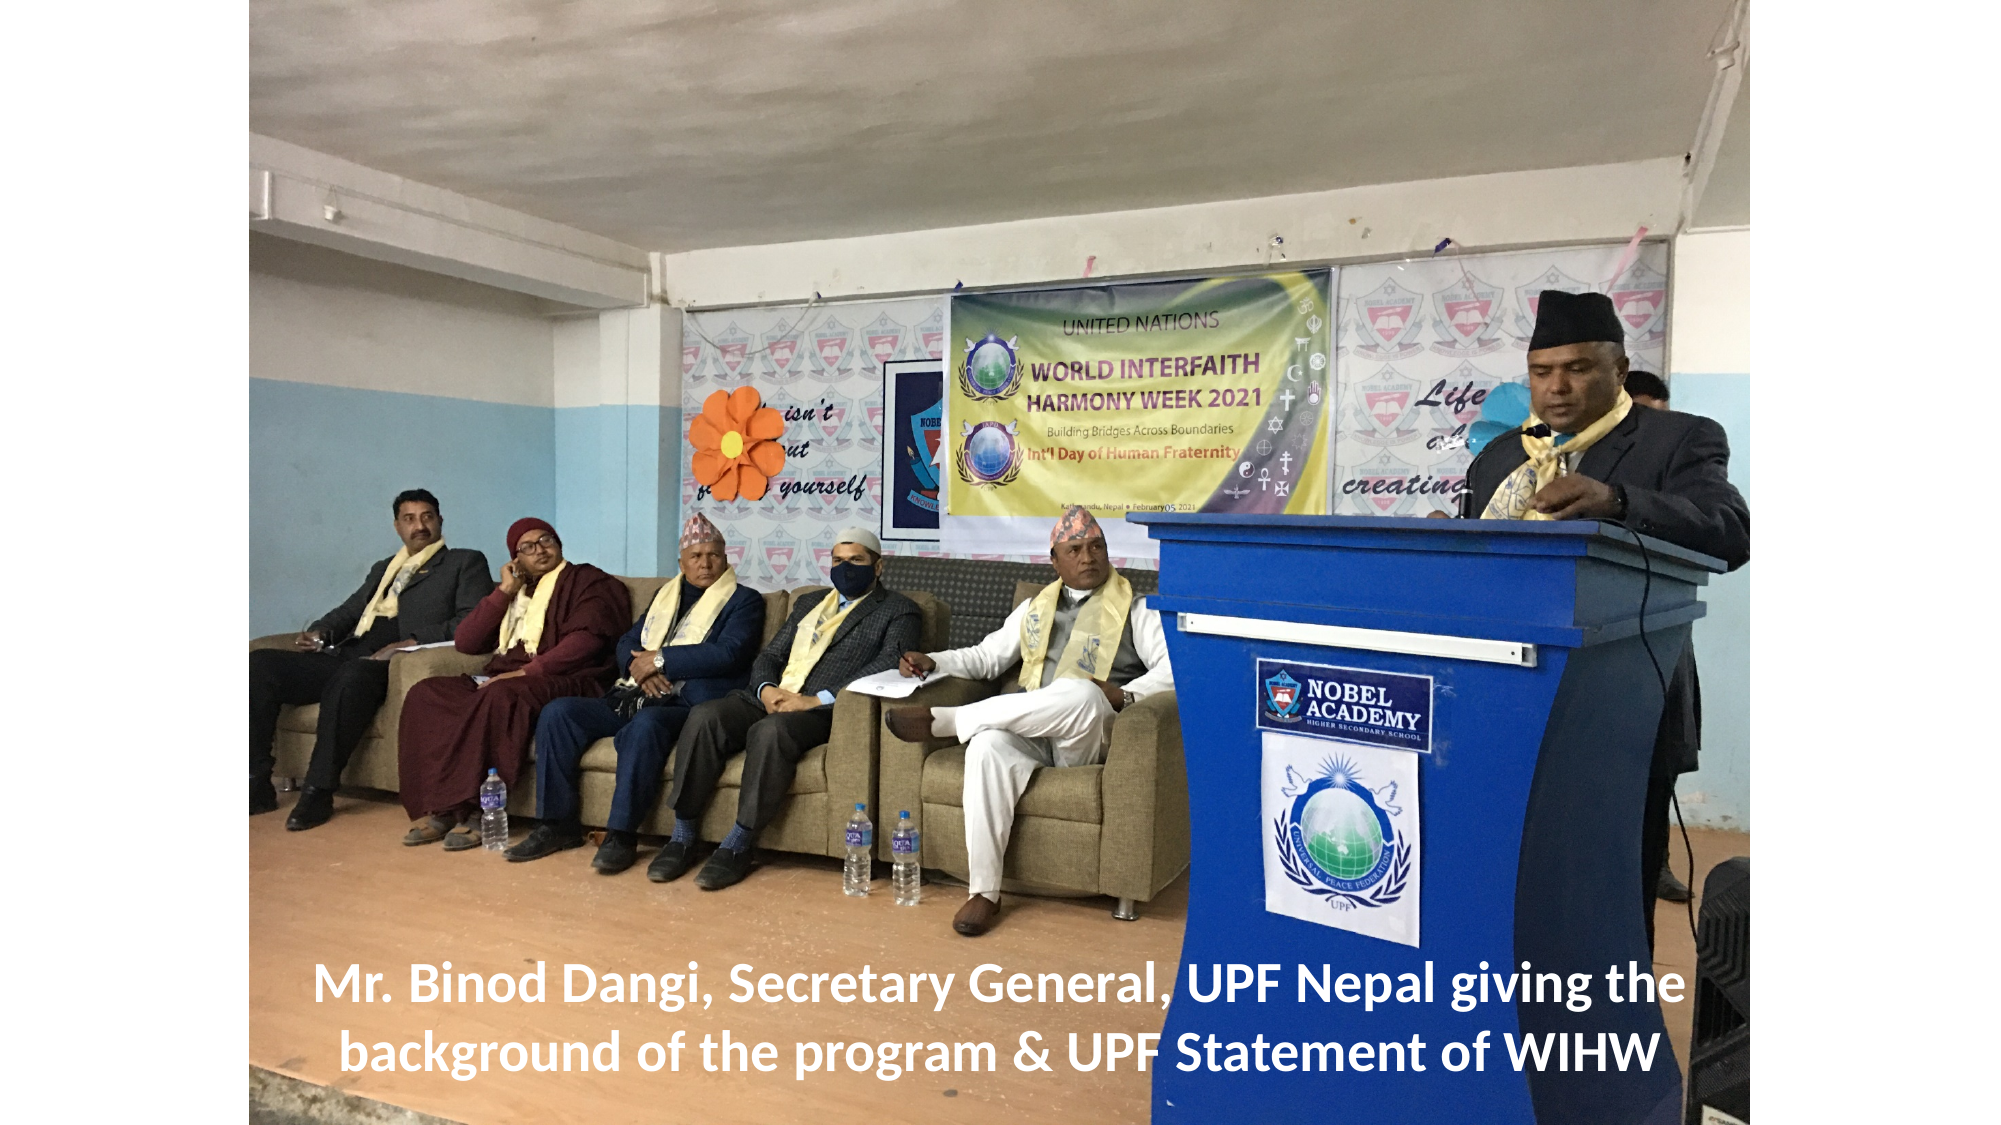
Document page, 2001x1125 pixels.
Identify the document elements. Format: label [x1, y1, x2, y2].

picture [249, 0, 1750, 1125]
